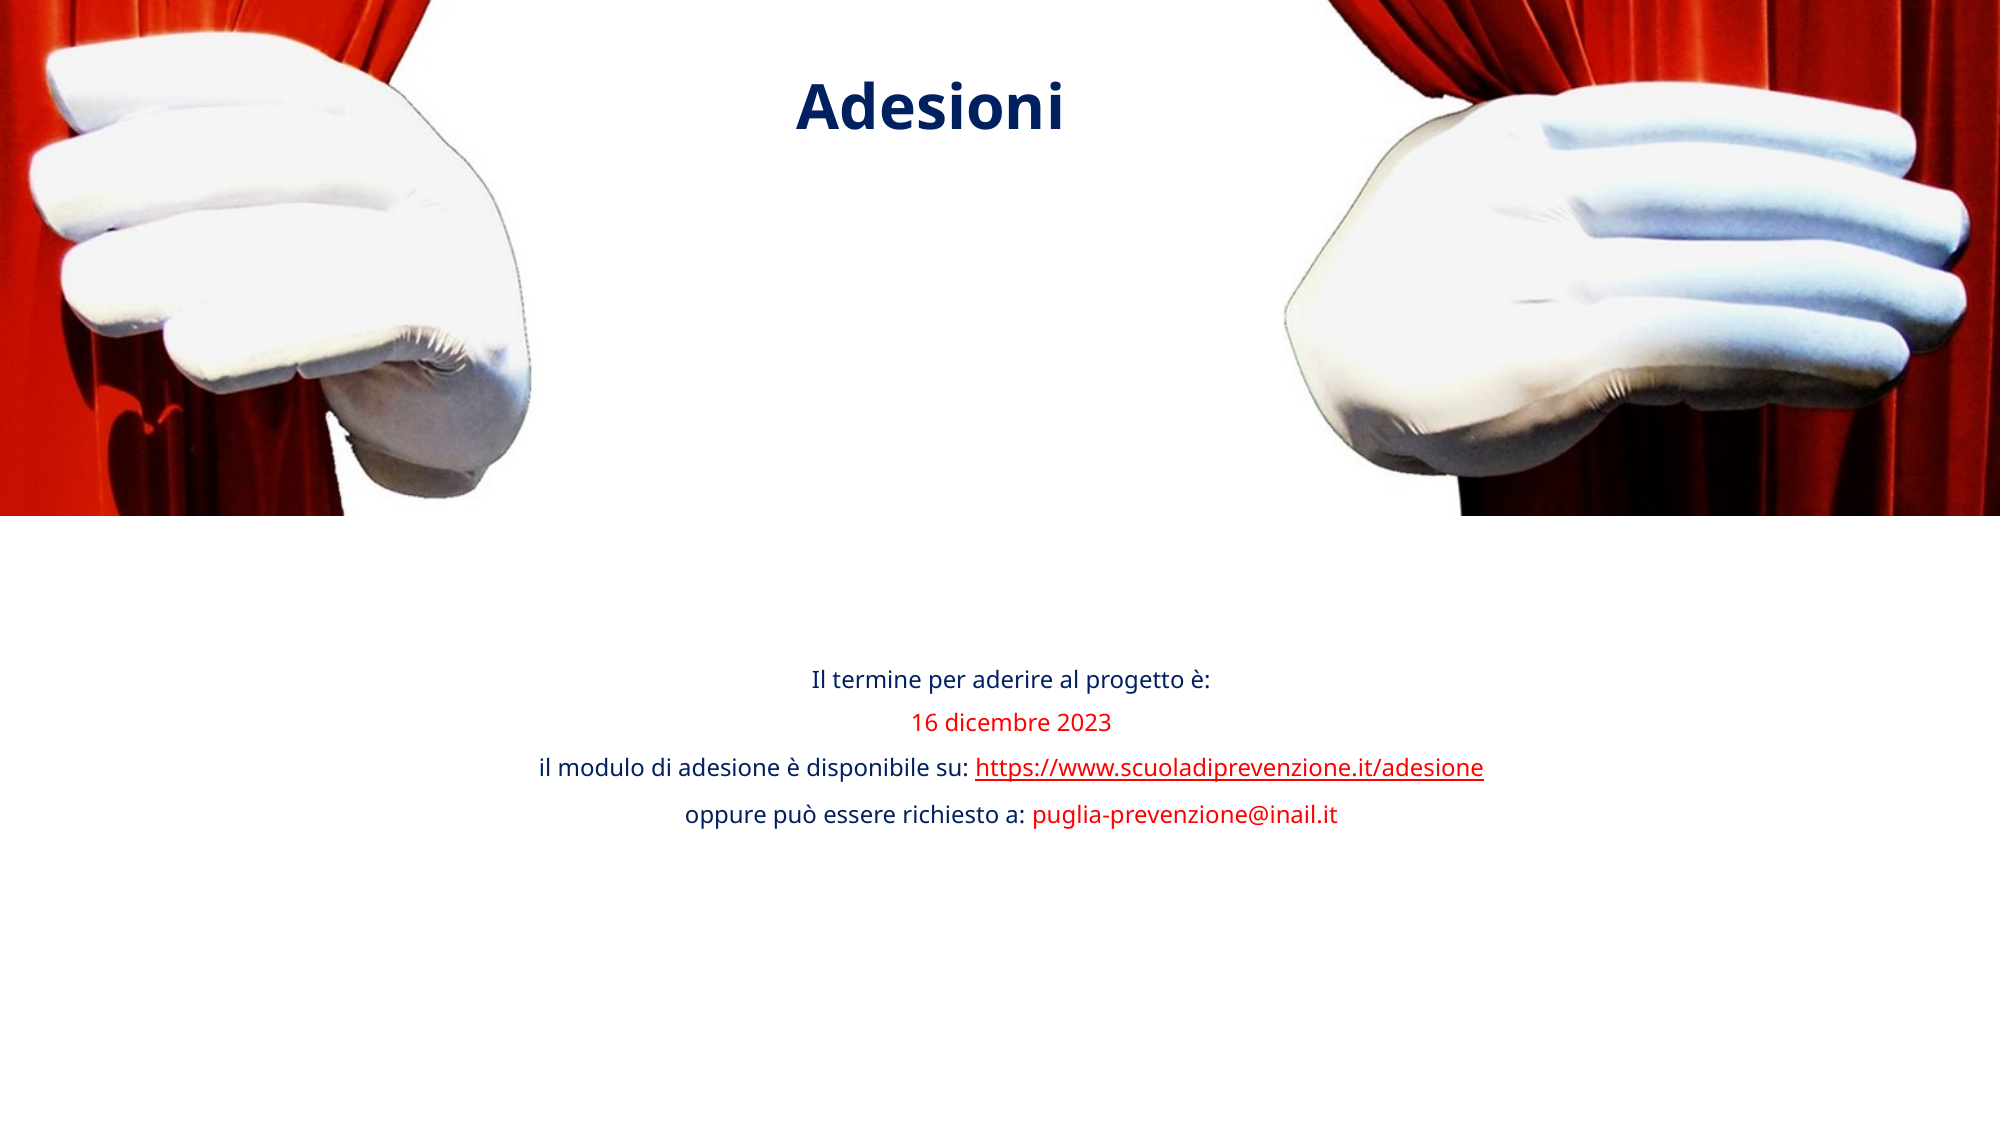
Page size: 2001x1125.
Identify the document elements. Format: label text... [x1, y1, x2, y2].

picture [0, 0, 2000, 516]
title Il termine per aderire al progetto è: 16 dicembre 2023 il modulo di adesione è disponibile su: https://www.scuoladiprevenzione.it/adesione oppure può essere richiesto a: puglia-prevenzione@inail.it [54, 600, 1969, 840]
